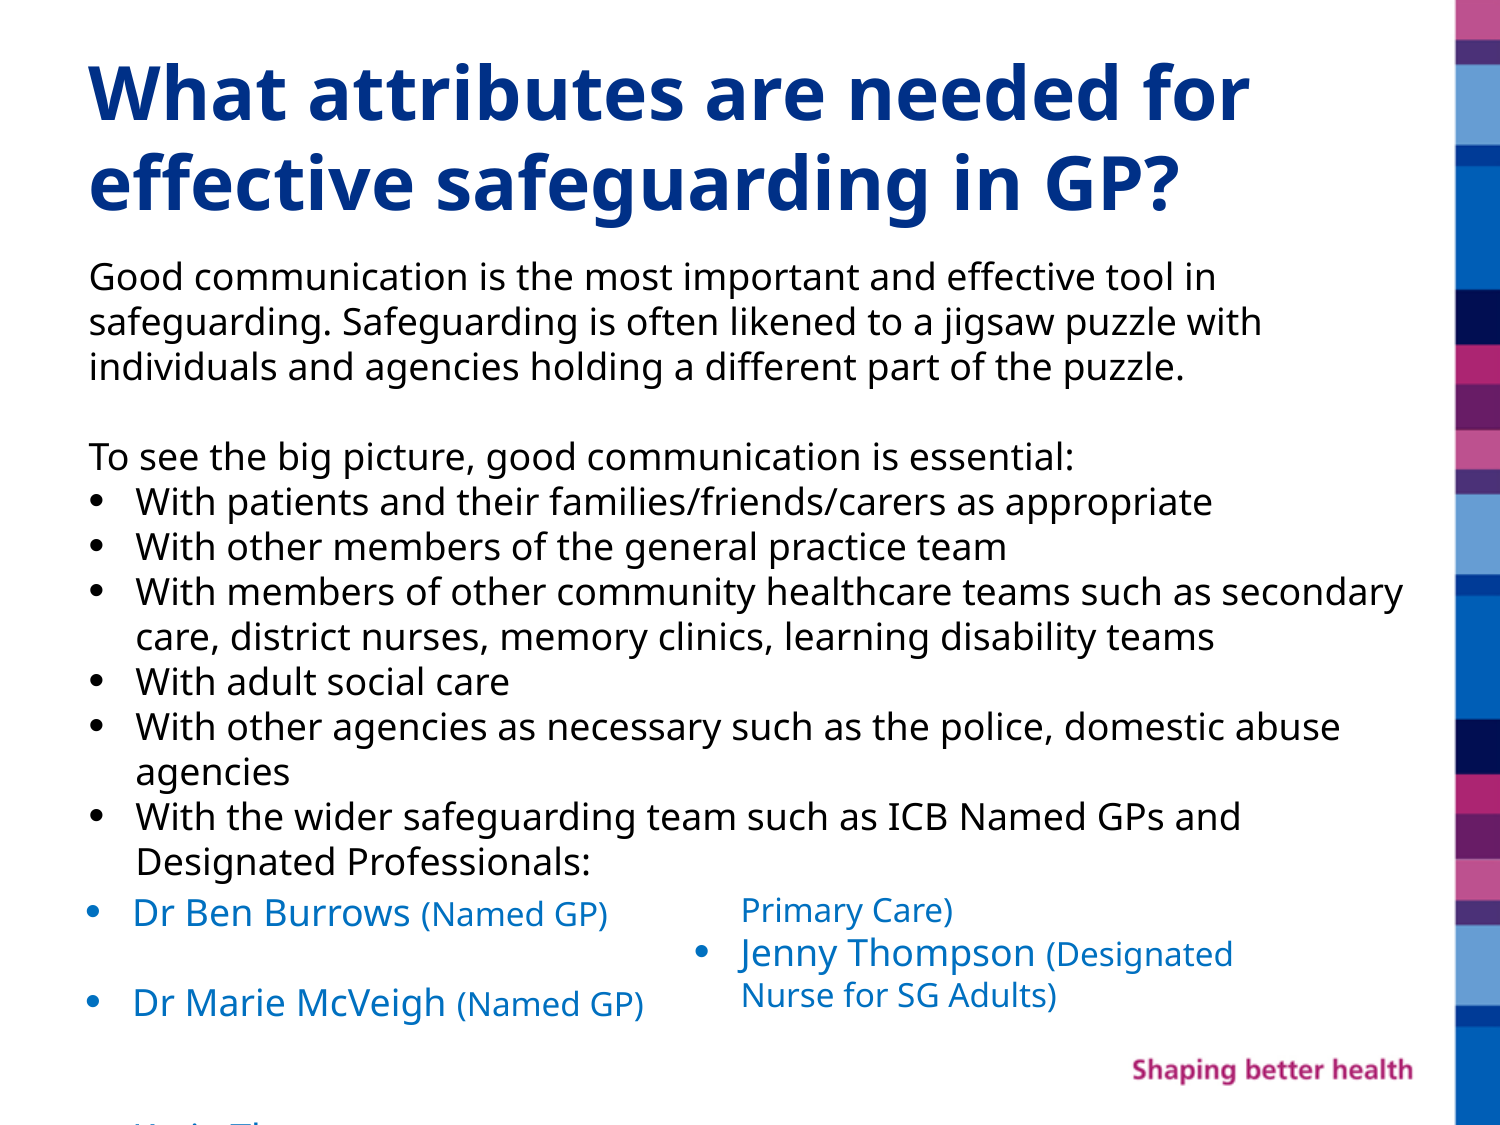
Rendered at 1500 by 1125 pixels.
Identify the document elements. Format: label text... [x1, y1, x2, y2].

title What attributes are needed for effective safeguarding in GP? [88, 44, 1368, 227]
list Good communication is the most important and effective tool in safeguarding. Safeguarding is often likened to a jigsaw puzzle with individuals and agencies holding a different part of the puzzle. To see the big picture, good communication is essential: With patients and their families/friends/carers as appropriate With other members of the general practice team With members of other community healthcare teams such as secondary care, district nurses, memory clinics, learning disability teams With adult social care With other agencies as necessary such as the police, domestic abuse agencies With the wider safeguarding team such as ICB Named GPs and Designated Professionals: [88, 252, 1436, 882]
picture [1040, 0, 1500, 1125]
text_box Dr Ben Burrows (Named GP) Dr Marie McVeigh (Named GP) Katie Thomas (Named Nurse for Primary Care) Jenny Thompson (Designated Nurse for SG Adults) [70, 881, 1317, 1125]
